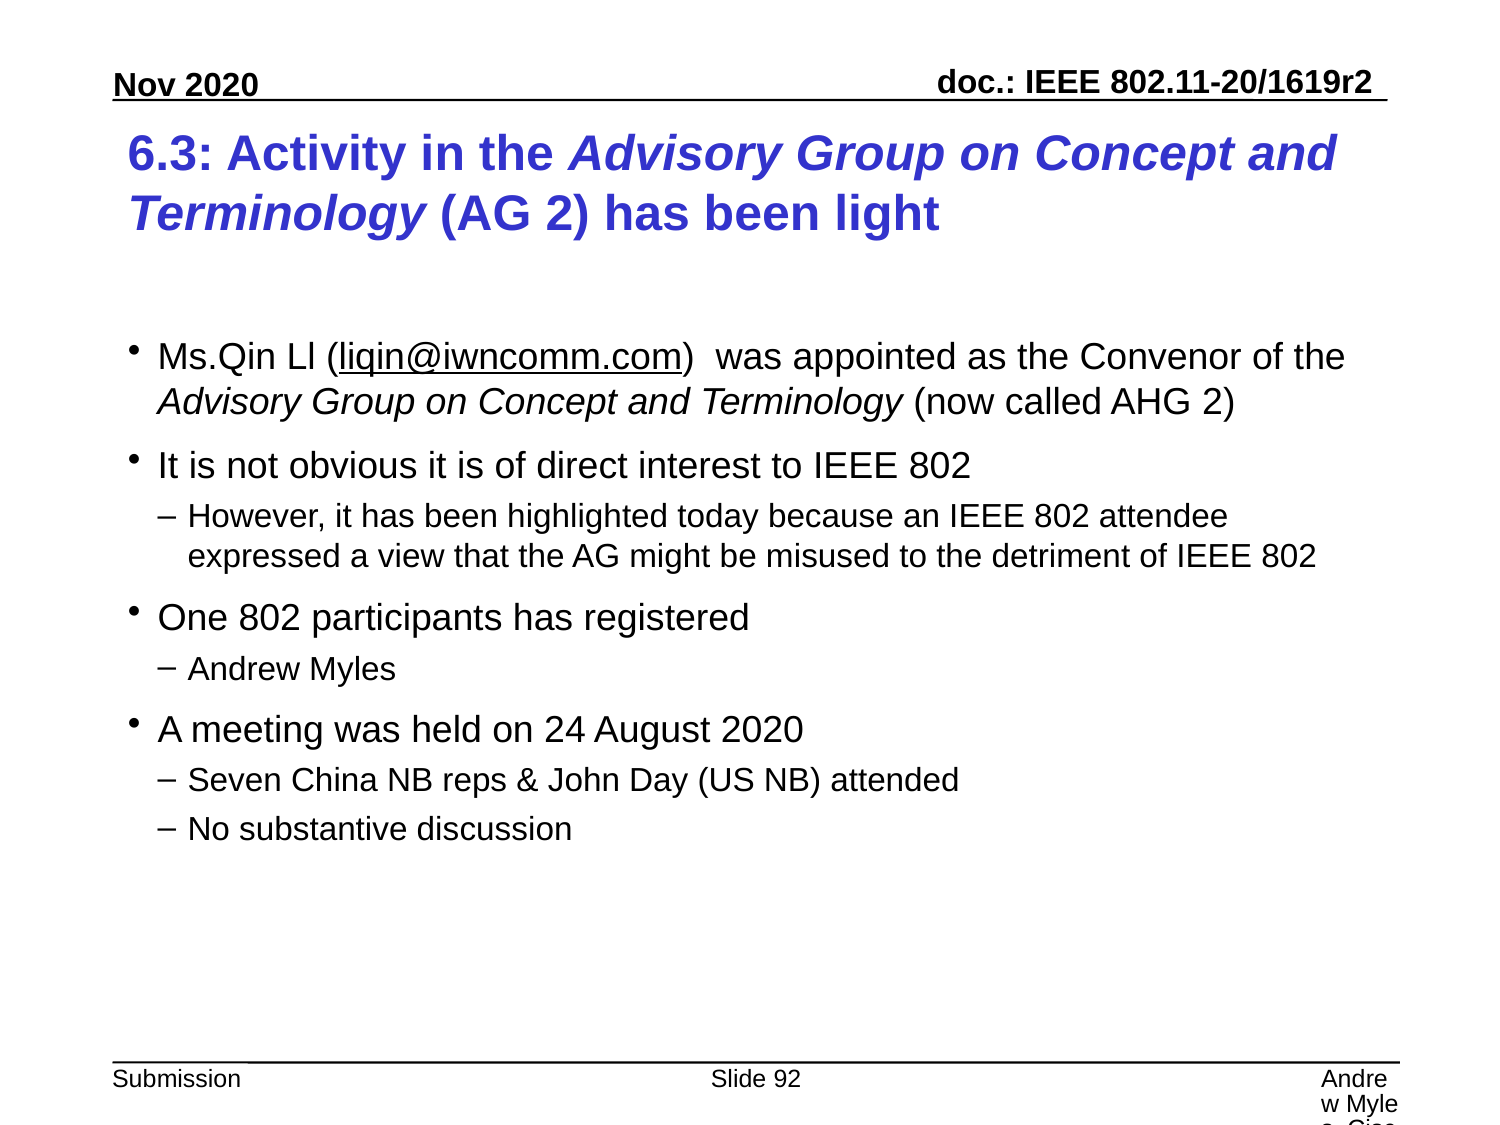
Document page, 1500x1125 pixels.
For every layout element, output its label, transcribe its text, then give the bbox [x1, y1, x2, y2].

footer Andrew Myles, Cisco [1320, 1061, 1402, 1093]
list Ms.Qin Ll (liqin@iwncomm.com) was appointed as the Convenor of the Advisory Group on Concept and Terminology (now called AHG 2) It is not obvious it is of direct interest to IEEE 802 However, it has been highlighted today because an IEEE 802 attendee expressed a view that the AG might be misused to the detriment of IEEE 802 One 802 participants has registered Andrew Myles A meeting was held on 24 August 2020 Seven China NB reps & John Day (US NB) attended No substantive discussion [112, 324, 1388, 1000]
slide_number Slide 92 [709, 1061, 803, 1093]
title 6.3: Activity in the Advisory Group on Concept and Terminology (AG 2) has been light [112, 112, 1388, 288]
